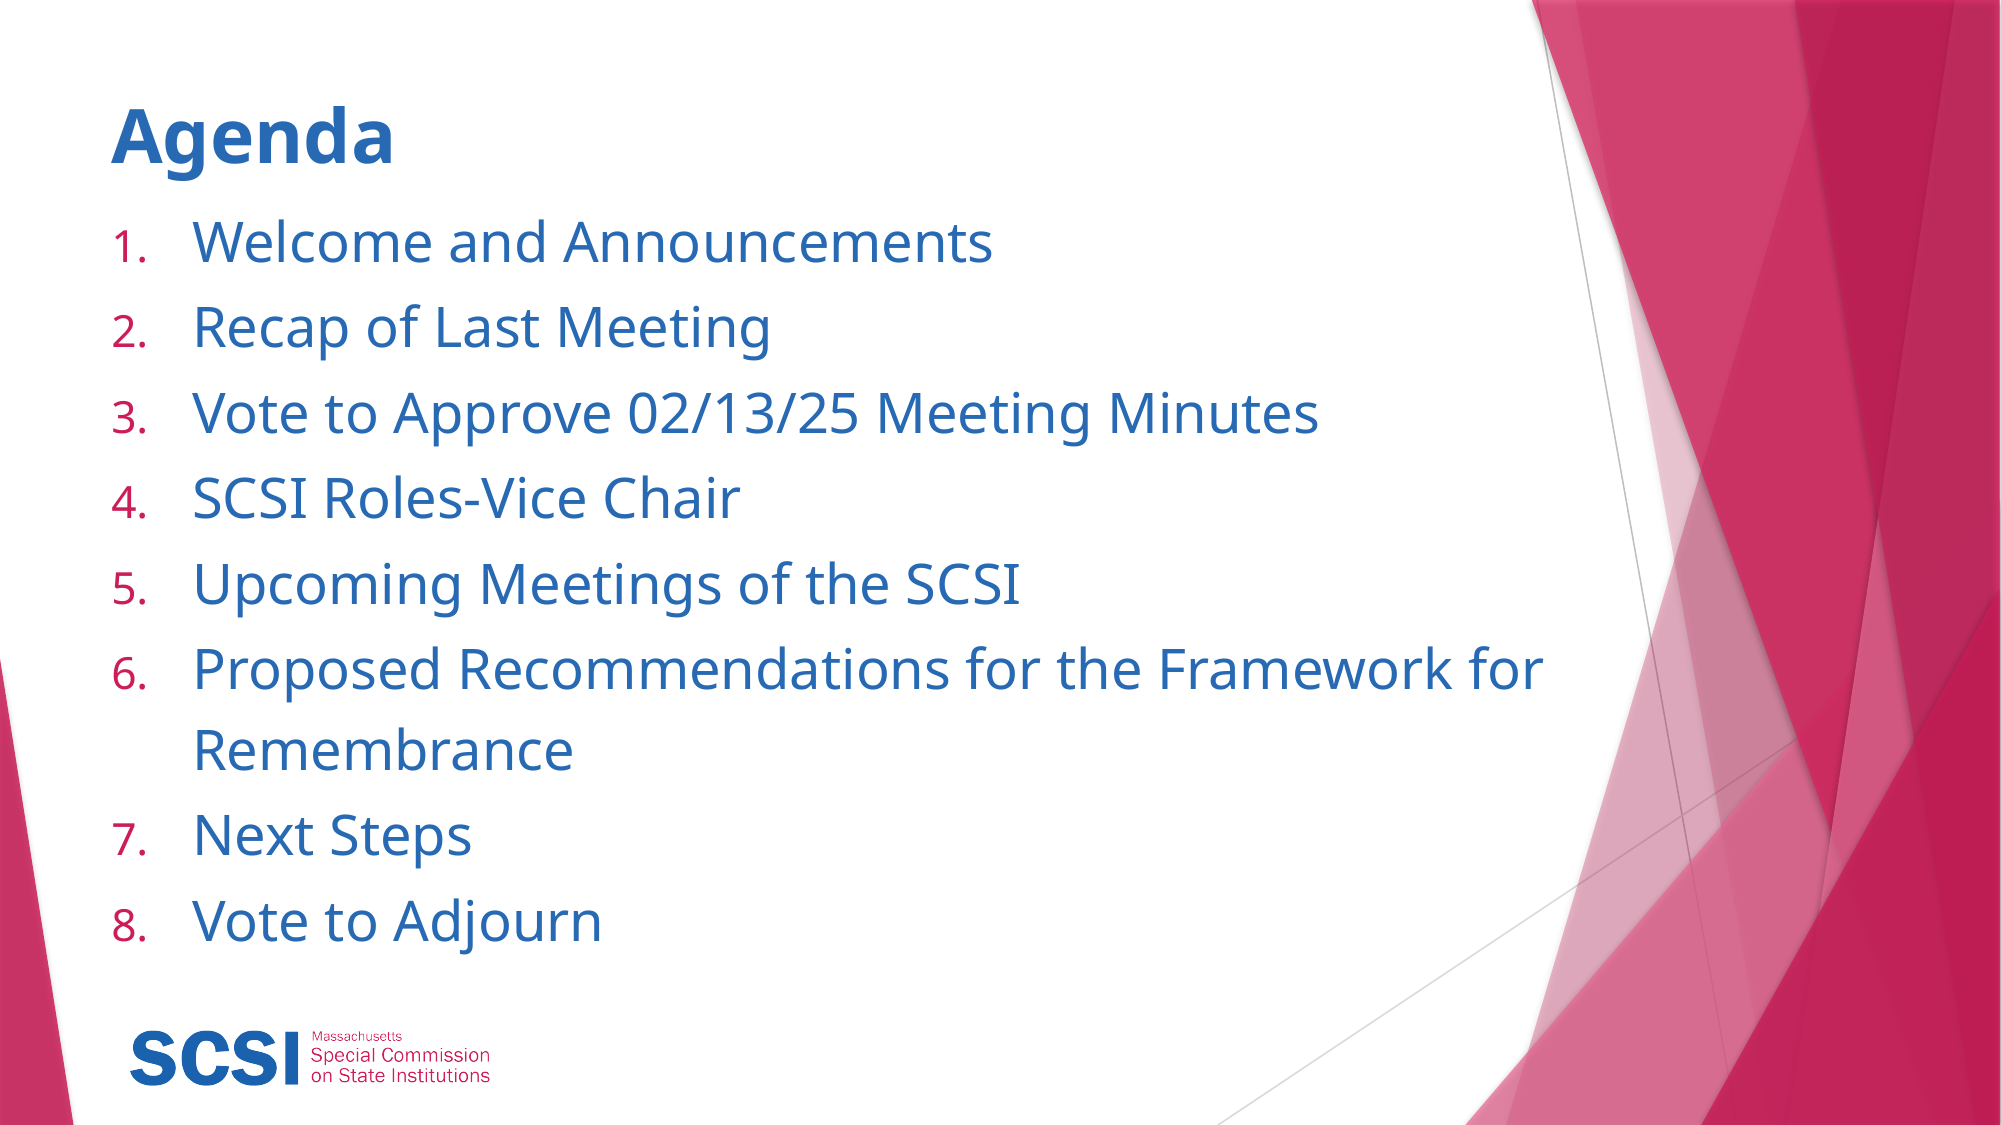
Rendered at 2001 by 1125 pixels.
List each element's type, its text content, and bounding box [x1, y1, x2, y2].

title Agenda [96, 25, 1507, 185]
picture [130, 1018, 496, 1109]
list Welcome and Announcements Recap of Last Meeting Vote to Approve 02/13/25 Meeting Minutes SCSI Roles-Vice Chair Upcoming Meetings of the SCSI Proposed Recommendations for the Framework for Remembrance Next Steps Vote to Adjourn [96, 185, 1625, 992]
